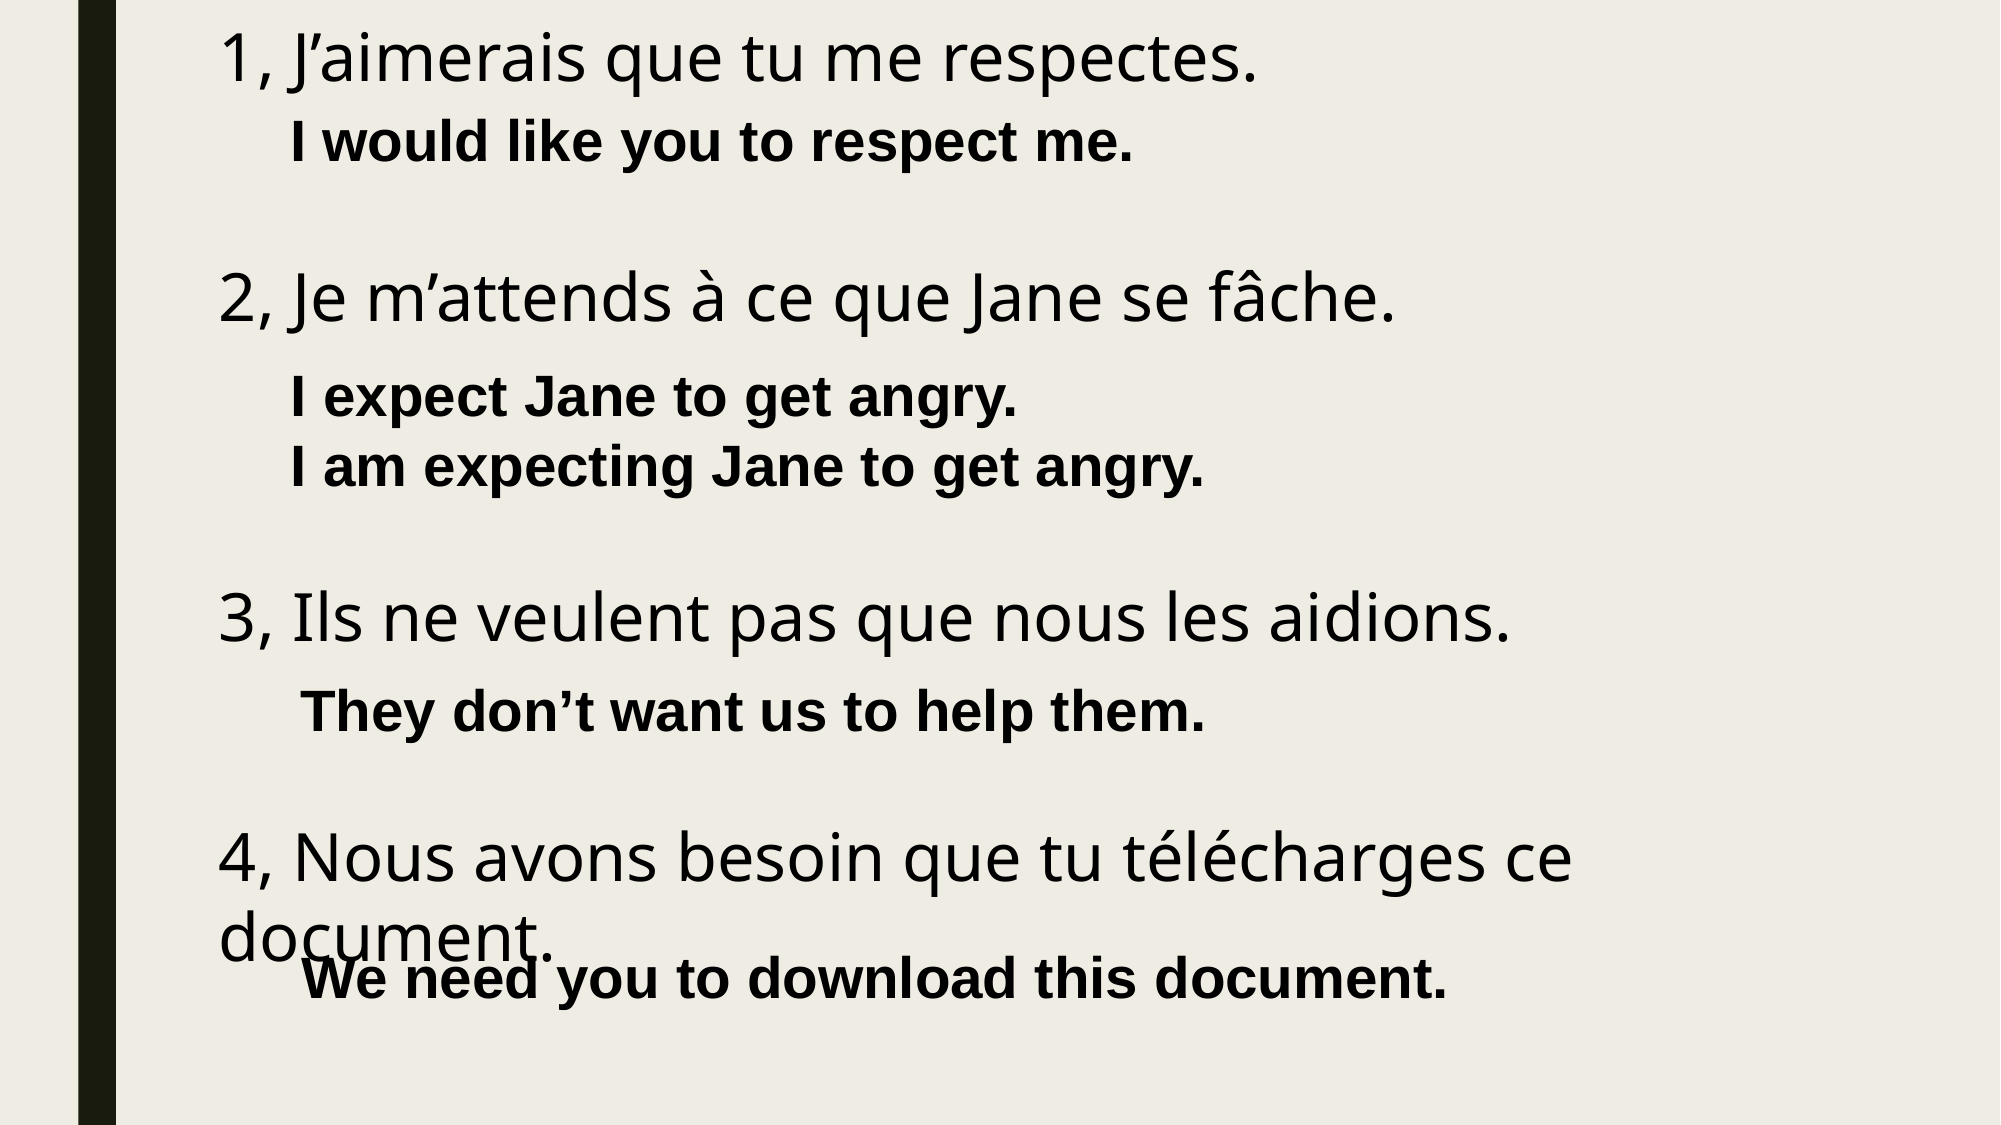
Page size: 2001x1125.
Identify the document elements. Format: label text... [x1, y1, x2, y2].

text_box We need you to download this document. [286, 932, 1465, 1018]
text_box They don’t want us to help them. [285, 666, 1222, 821]
text_box 1, J’aimerais que tu me respectes. 2, Je m’attends à ce que Jane se fâche. 3, Ils ne veulent pas que nous les aidions. 4, Nous avons besoin que tu télécharges ce document. [204, 7, 1831, 1125]
text_box I expect Jane to get angry. I am expecting Jane to get angry. [276, 350, 1223, 576]
text_box I would like you to respect me. [275, 96, 1152, 251]
